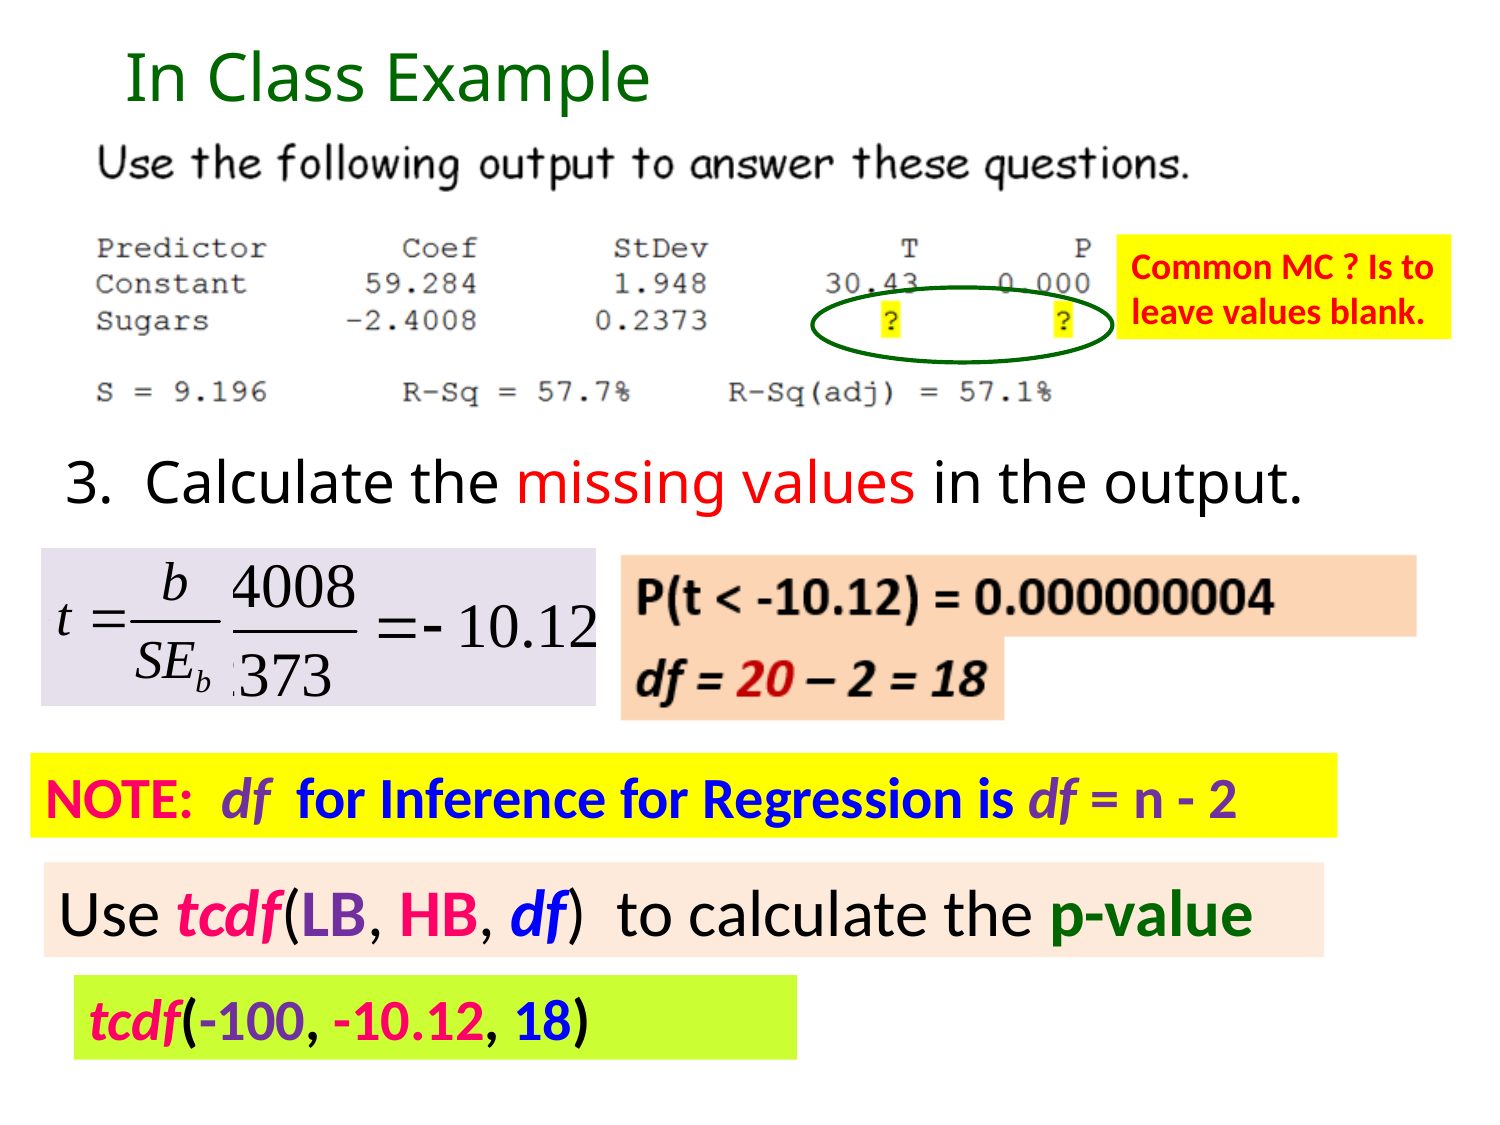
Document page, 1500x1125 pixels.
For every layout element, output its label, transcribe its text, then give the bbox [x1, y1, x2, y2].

picture [562, 519, 1437, 758]
text_box tcdf(-100, -10.12, 18) [73, 975, 798, 1060]
text_box NOTE: df for Inference for Regression is df = n - 2 [30, 752, 1338, 838]
text_box Use tcdf(LB, HB, df) to calculate the p-value [43, 862, 1325, 958]
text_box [49, 548, 234, 705]
text_box In Class Example [87, 35, 775, 116]
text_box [40, 547, 48, 707]
picture [80, 137, 1197, 434]
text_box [233, 547, 590, 707]
text_box 3. Calculate the missing values in the output. [51, 438, 1350, 523]
text_box Common MC ? Is to leave values blank. [1202, 234, 1452, 340]
